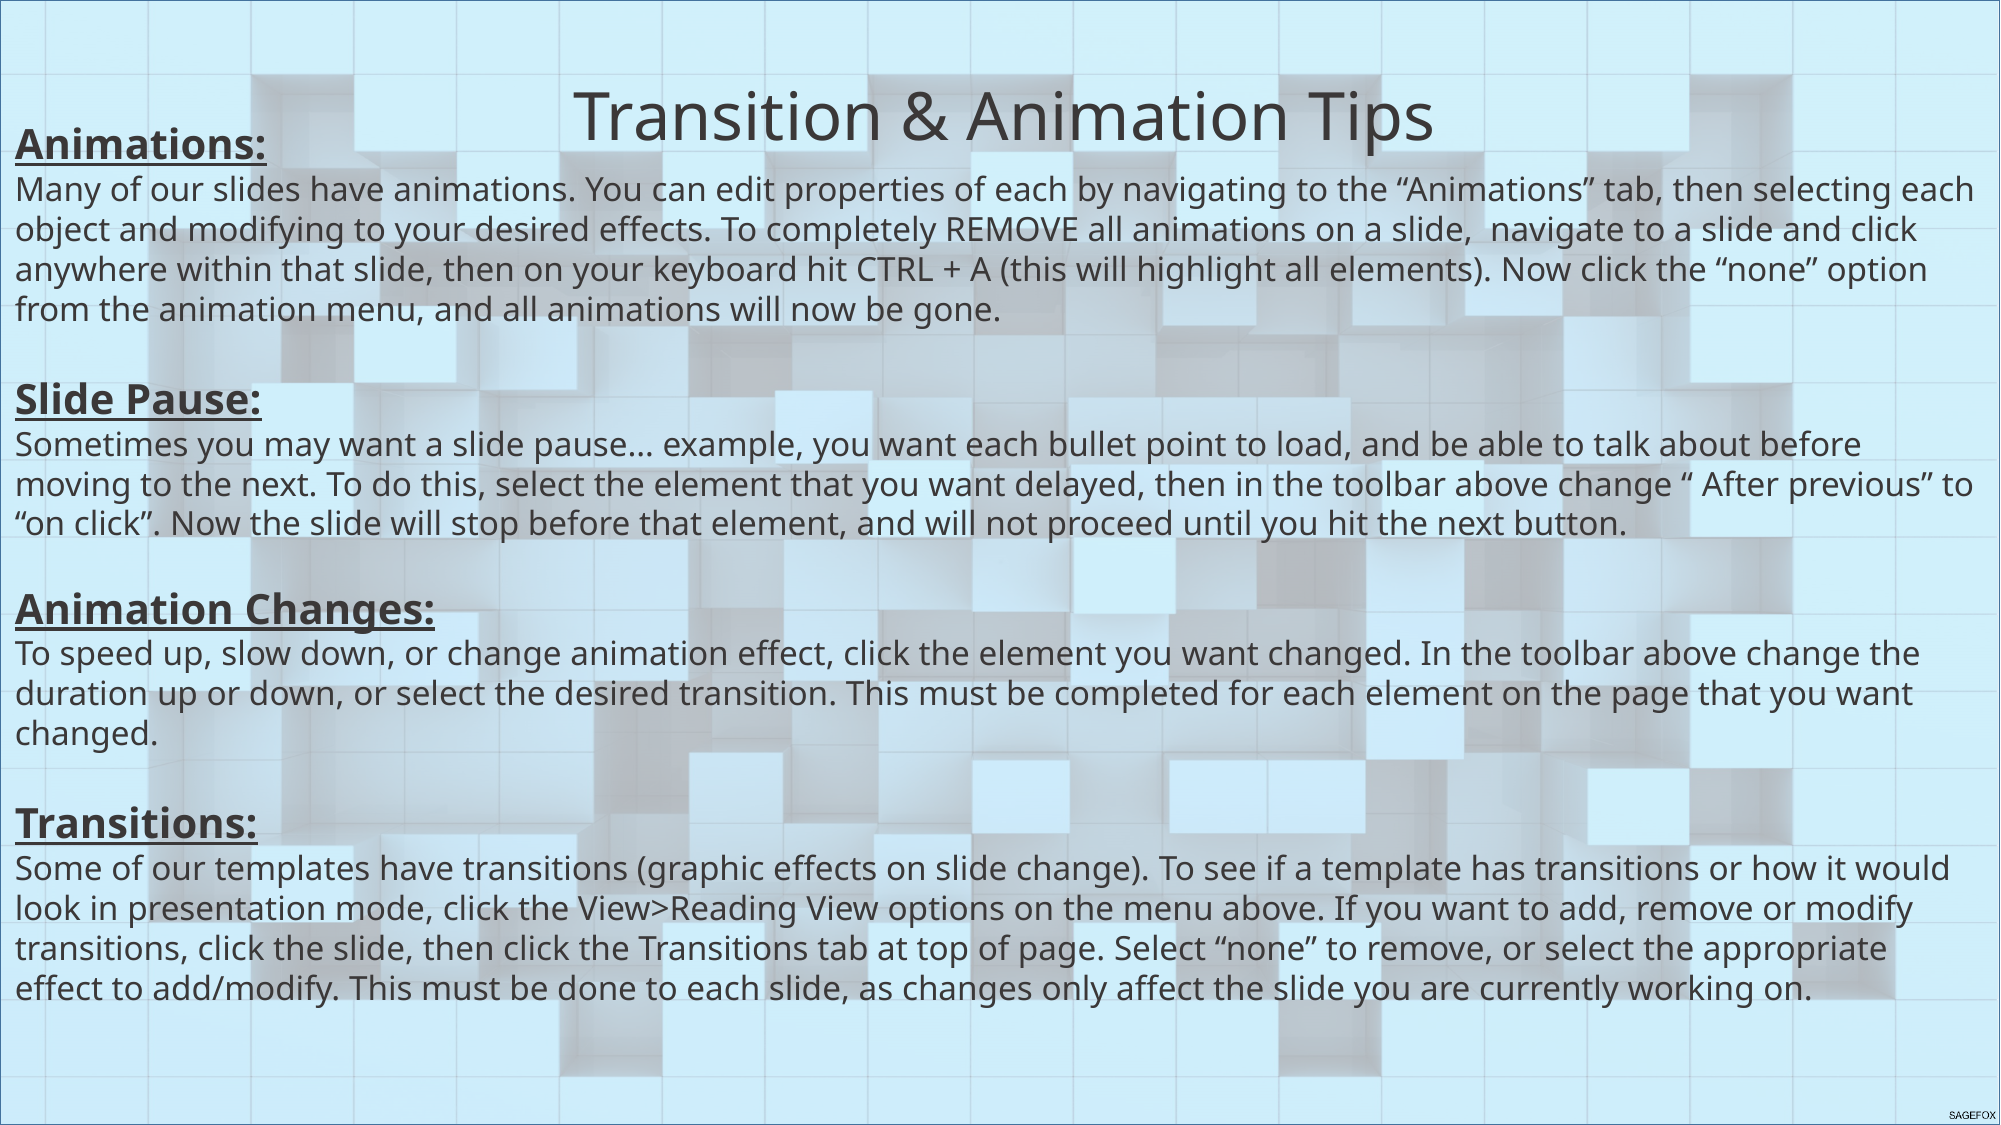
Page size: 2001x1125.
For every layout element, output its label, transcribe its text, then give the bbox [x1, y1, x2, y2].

title Transition & Animation Tips [477, 59, 1532, 177]
text_box Animations: Many of our slides have animations. You can edit properties of each by navigating to the “Animations” tab, then selecting each object and modifying to your desired effects. To completely REMOVE all animations on a slide, navigate to a slide and click anywhere within that slide, then on your keyboard hit CTRL + A (this will highlight all elements). Now click the “none” option from the animation menu, and all animations will now be gone. Slide Pause: Sometimes you may want a slide pause… example, you want each bullet point to load, and be able to talk about before moving to the next. To do this, select the element that you want delayed, then in the toolbar above change “ After previous” to “on click”. Now the slide will stop before that element, and will not proceed until you hit the next button. Animation Changes: To speed up, slow down, or change animation effect, click the element you want changed. In the toolbar above change the duration up or down, or select the desired transition. This must be completed for each element on the page that you want changed. Transitions: Some of our templates have transitions (graphic effects on slide change). To see if a template has transitions or how it would look in presentation mode, click the View>Reading View options on the menu above. If you want to add, remove or modify transitions, click the slide, then click the Transitions tab at top of page. Select “none” to remove, or select the appropriate effect to add/modify. This must be done to each slide, as changes only affect the slide you are currently working on. [0, 0, 2000, 1125]
